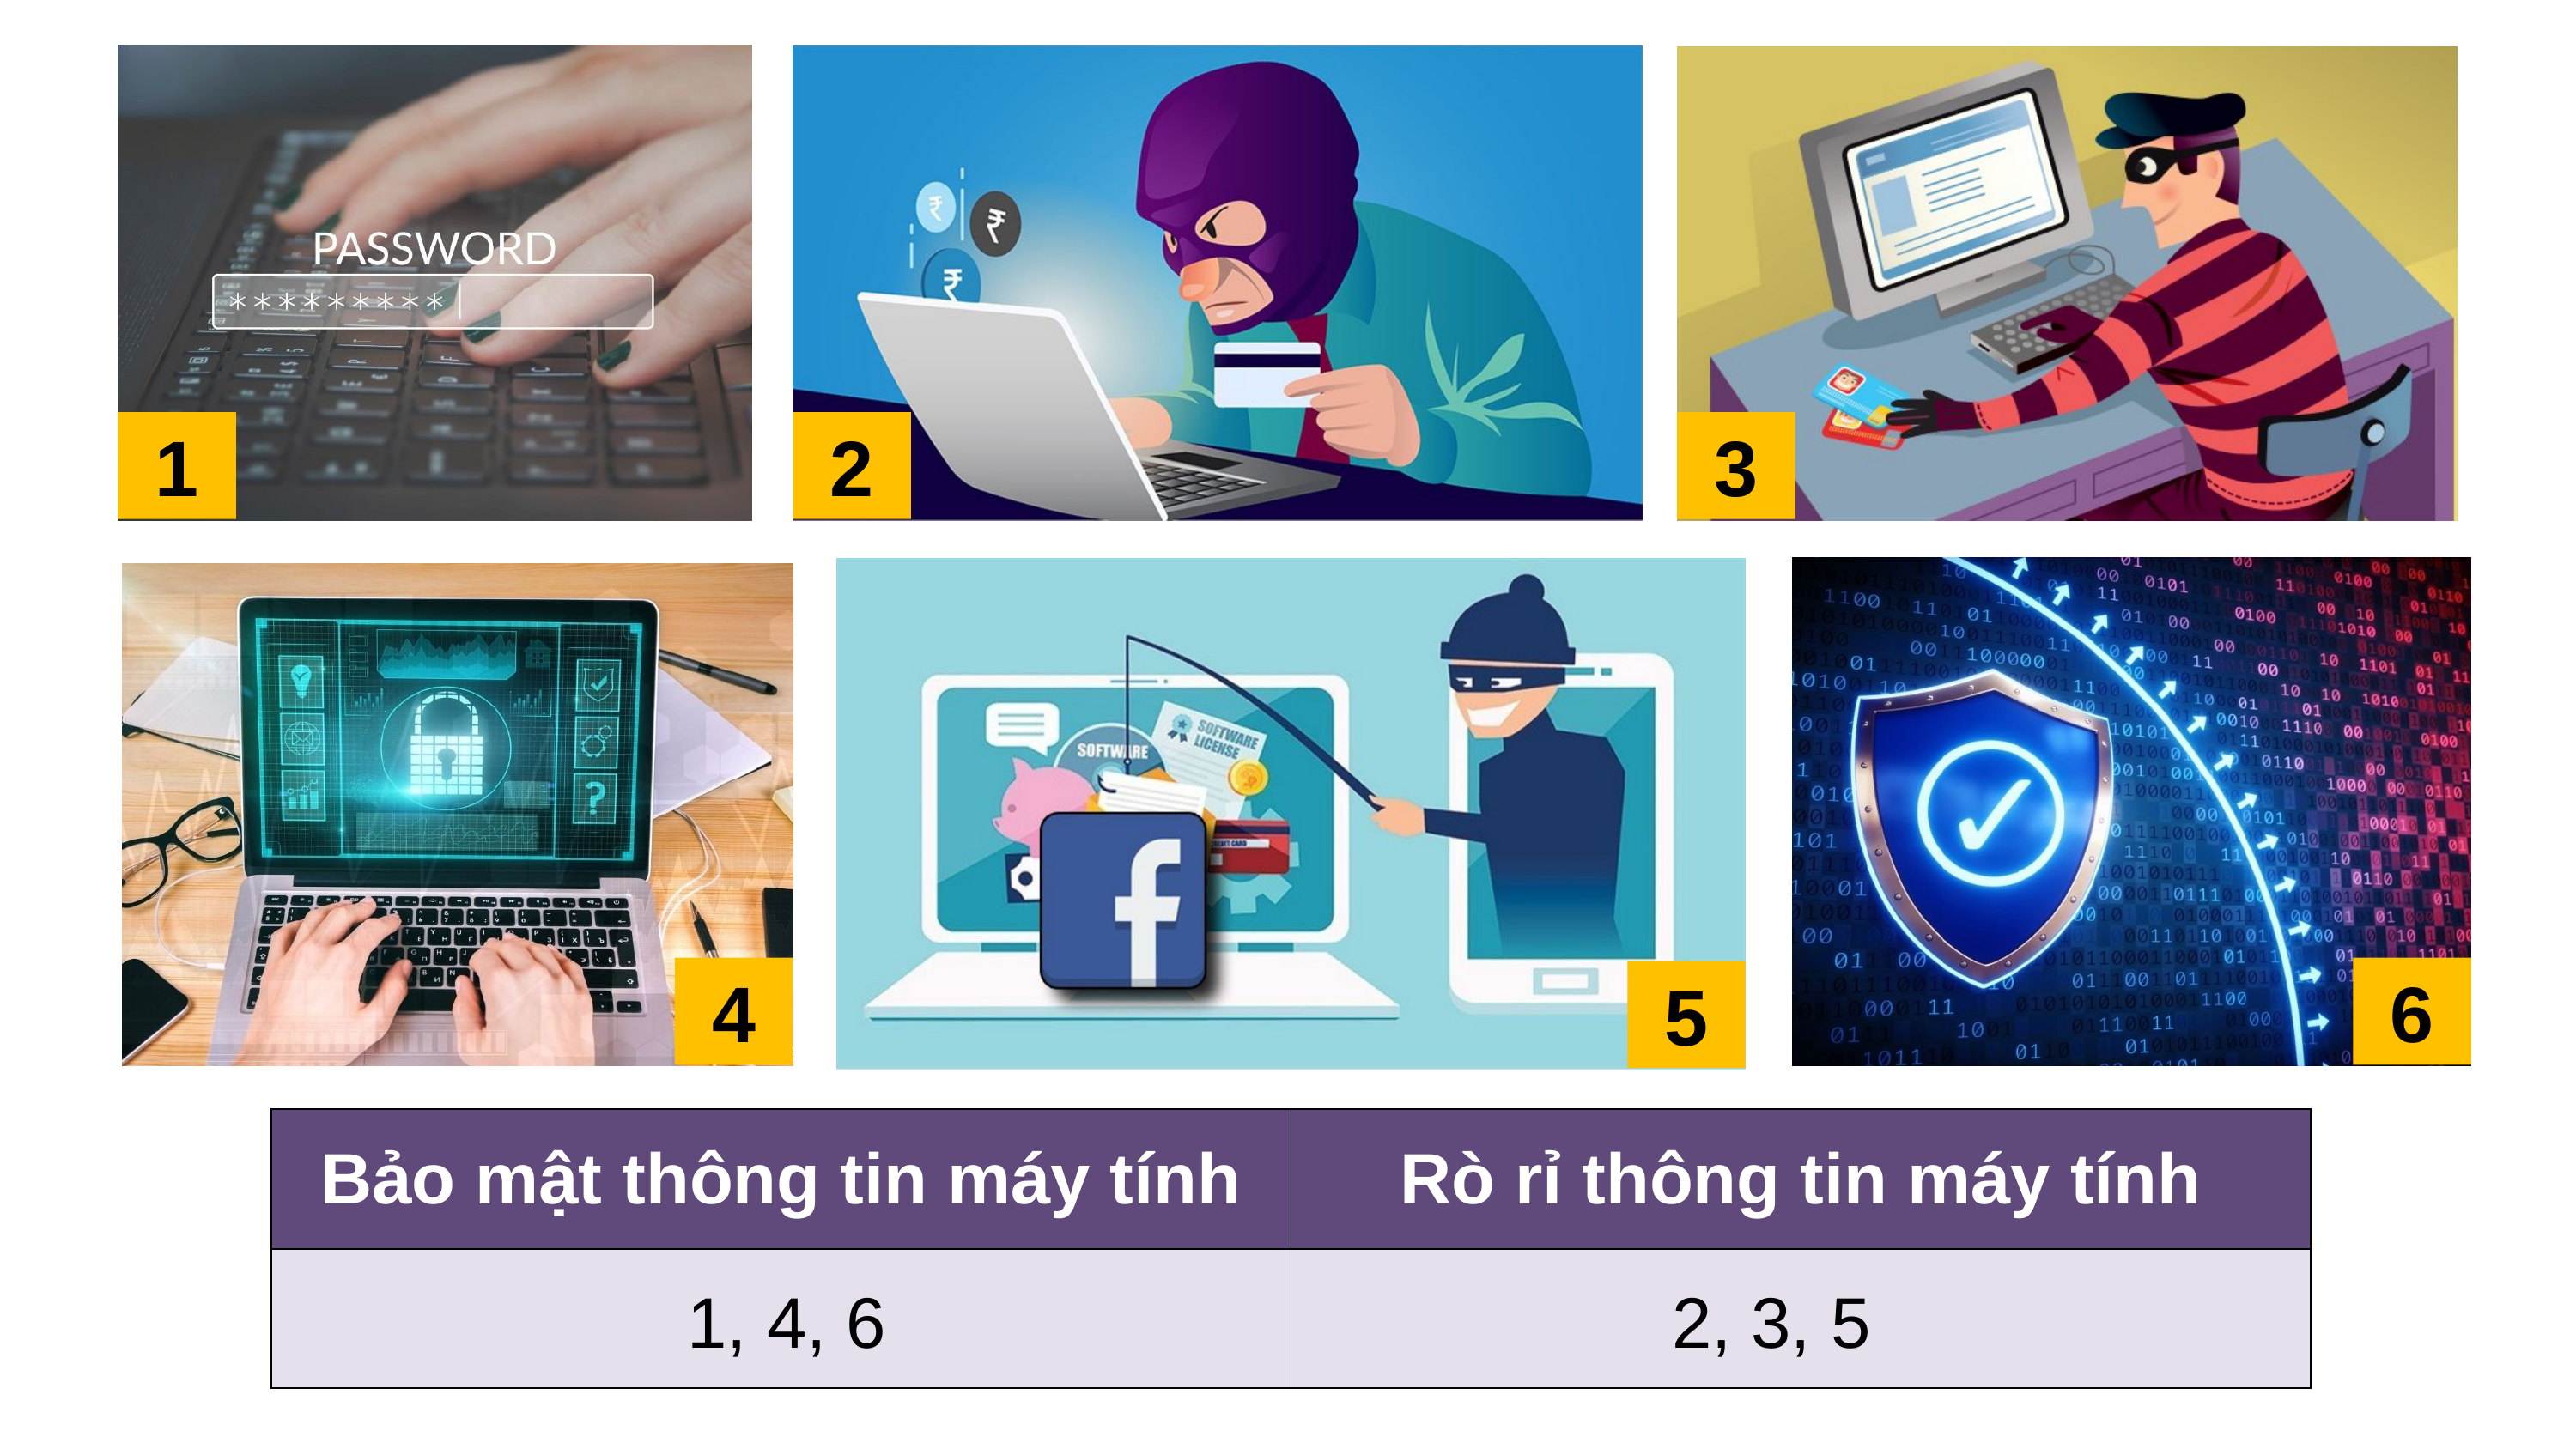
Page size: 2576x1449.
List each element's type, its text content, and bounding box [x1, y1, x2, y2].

table_header Rò rỉ thông tin máy tính [1291, 1110, 2310, 1248]
picture [1792, 557, 2472, 1067]
table_cell [272, 1250, 1291, 1387]
table_cell [1291, 1250, 2310, 1387]
picture [122, 563, 793, 1067]
text_box 1, 4, 6 [357, 1270, 1217, 1369]
picture [118, 45, 752, 521]
picture [1676, 45, 2458, 521]
picture [836, 558, 1747, 1070]
picture [793, 45, 1643, 521]
text_box 2, 3, 5 [1342, 1270, 2201, 1369]
table_header Bảo mật thông tin máy tính [272, 1110, 1291, 1248]
